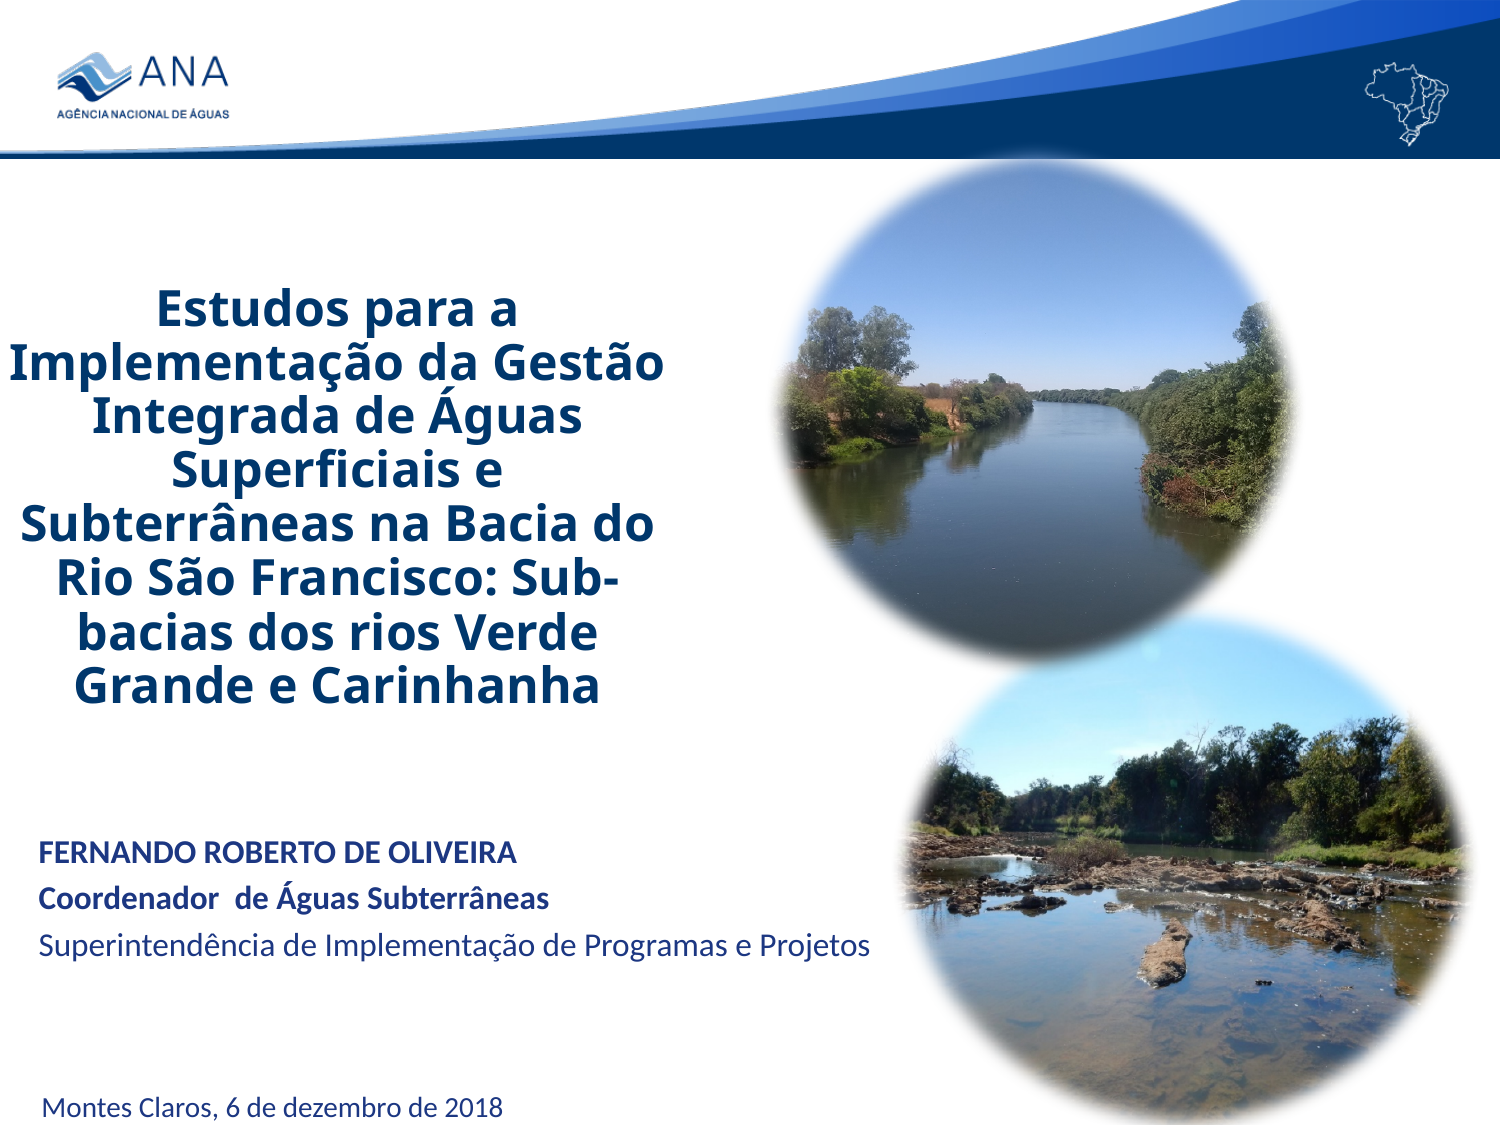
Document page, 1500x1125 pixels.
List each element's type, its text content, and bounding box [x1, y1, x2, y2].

picture [0, 0, 1500, 1125]
text_box FERNANDO ROBERTO DE OLIVEIRA Coordenador de Águas Subterrâneas Superintendência de Implementação de Programas e Projetos [23, 822, 889, 971]
text_box Montes Claros, 6 de dezembro de 2018 [26, 1080, 519, 1125]
text_box Estudos para a Implementação da Gestão Integrada de Águas Superficiais e Subterrâneas na Bacia do Rio São Francisco: Sub-bacias dos rios Verde Grande e Carinhanha [0, 275, 689, 723]
